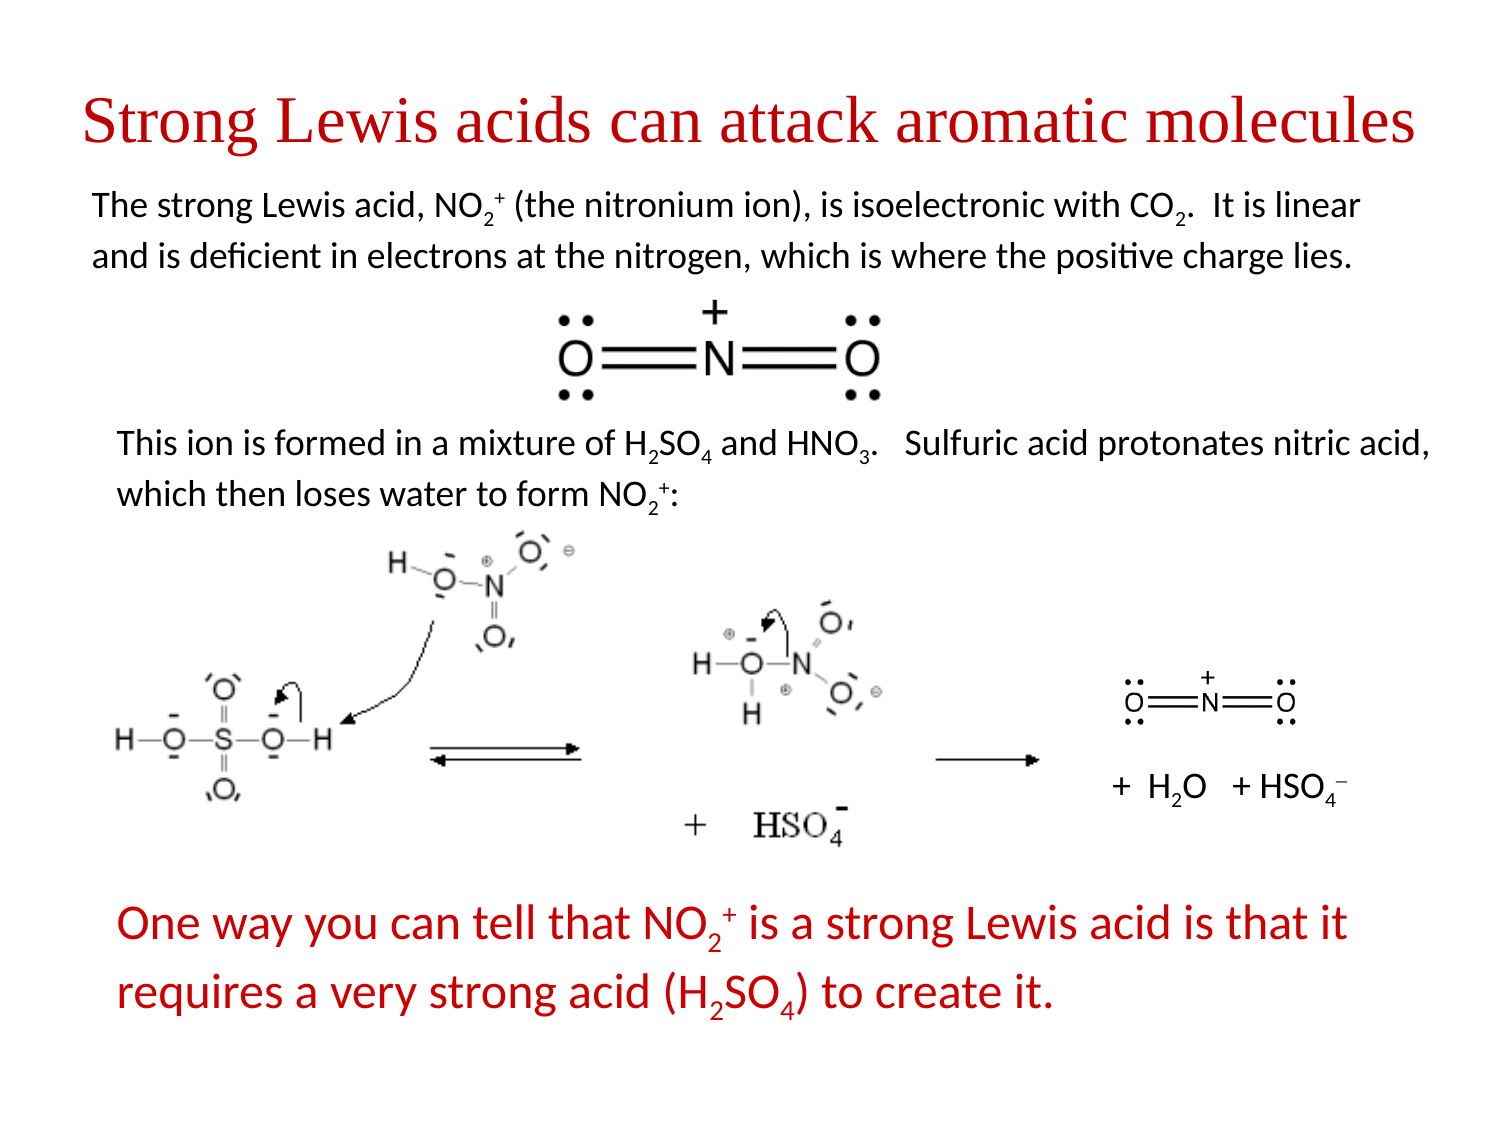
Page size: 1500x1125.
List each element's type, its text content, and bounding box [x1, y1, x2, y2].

text_box The strong Lewis acid, NO2+ (the nitronium ion), is isoelectronic with CO2. It is linear and is deficient in electrons at the nitrogen, which is where the positive charge lies. [76, 172, 1438, 283]
text_box This ion is formed in a mixture of H2SO4 and HNO3. Sulfuric acid protonates nitric acid, which then loses water to form NO2+: [101, 410, 1463, 528]
picture [101, 516, 1068, 992]
picture [547, 278, 891, 411]
text_box + H2O + HSO4‒ [1097, 753, 1362, 820]
text_box One way you can tell that NO2+ is a strong Lewis acid is that it requires a very strong acid (H2SO4) to create it. [101, 882, 1438, 1034]
title Strong Lewis acids can attack aromatic molecules [0, 22, 1500, 211]
picture [1119, 659, 1301, 730]
